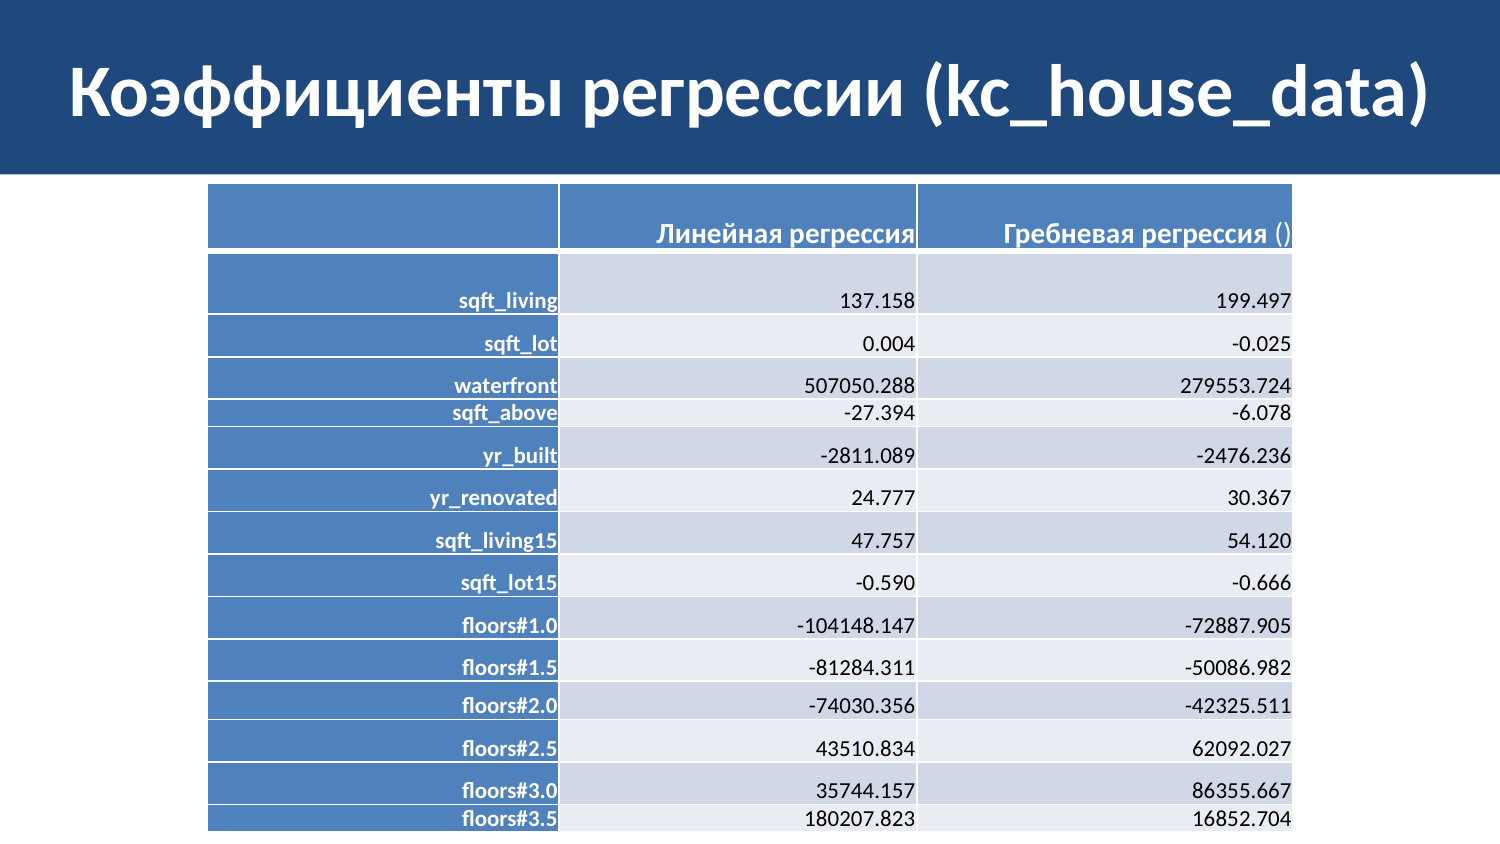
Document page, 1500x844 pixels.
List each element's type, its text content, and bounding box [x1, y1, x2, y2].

title Коэффициенты регрессии (kc_house_data) [0, 0, 1500, 175]
